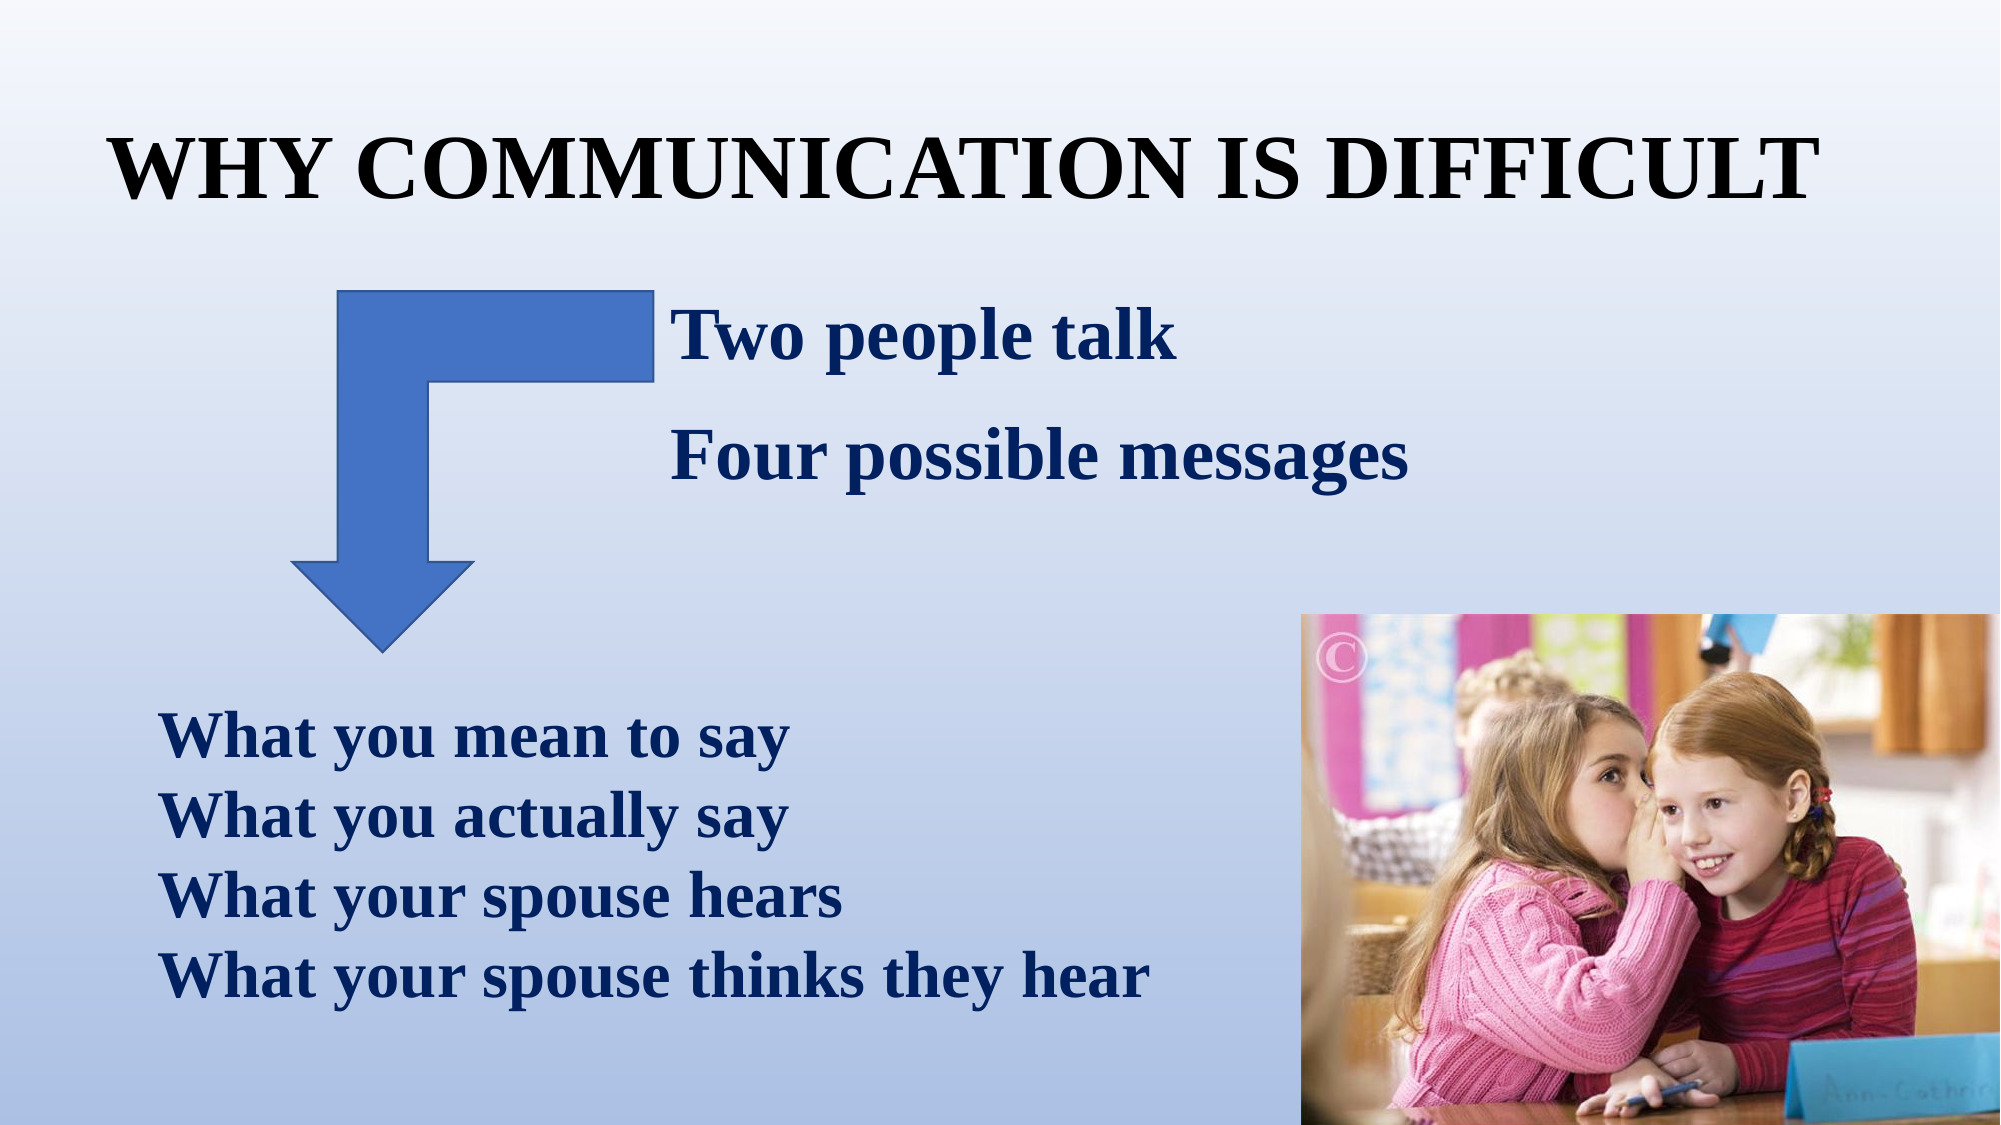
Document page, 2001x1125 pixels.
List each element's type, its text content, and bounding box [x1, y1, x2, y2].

text_box [289, 290, 655, 654]
text_box Two people talk Four possible messages [655, 277, 1761, 502]
text_box What you mean to say What you actually say What your spouse hears What your spouse thinks they hear [142, 683, 1301, 1019]
title WHY COMMUNICATION IS DIFFICULT [66, 59, 1863, 278]
picture [1301, 614, 2000, 1125]
